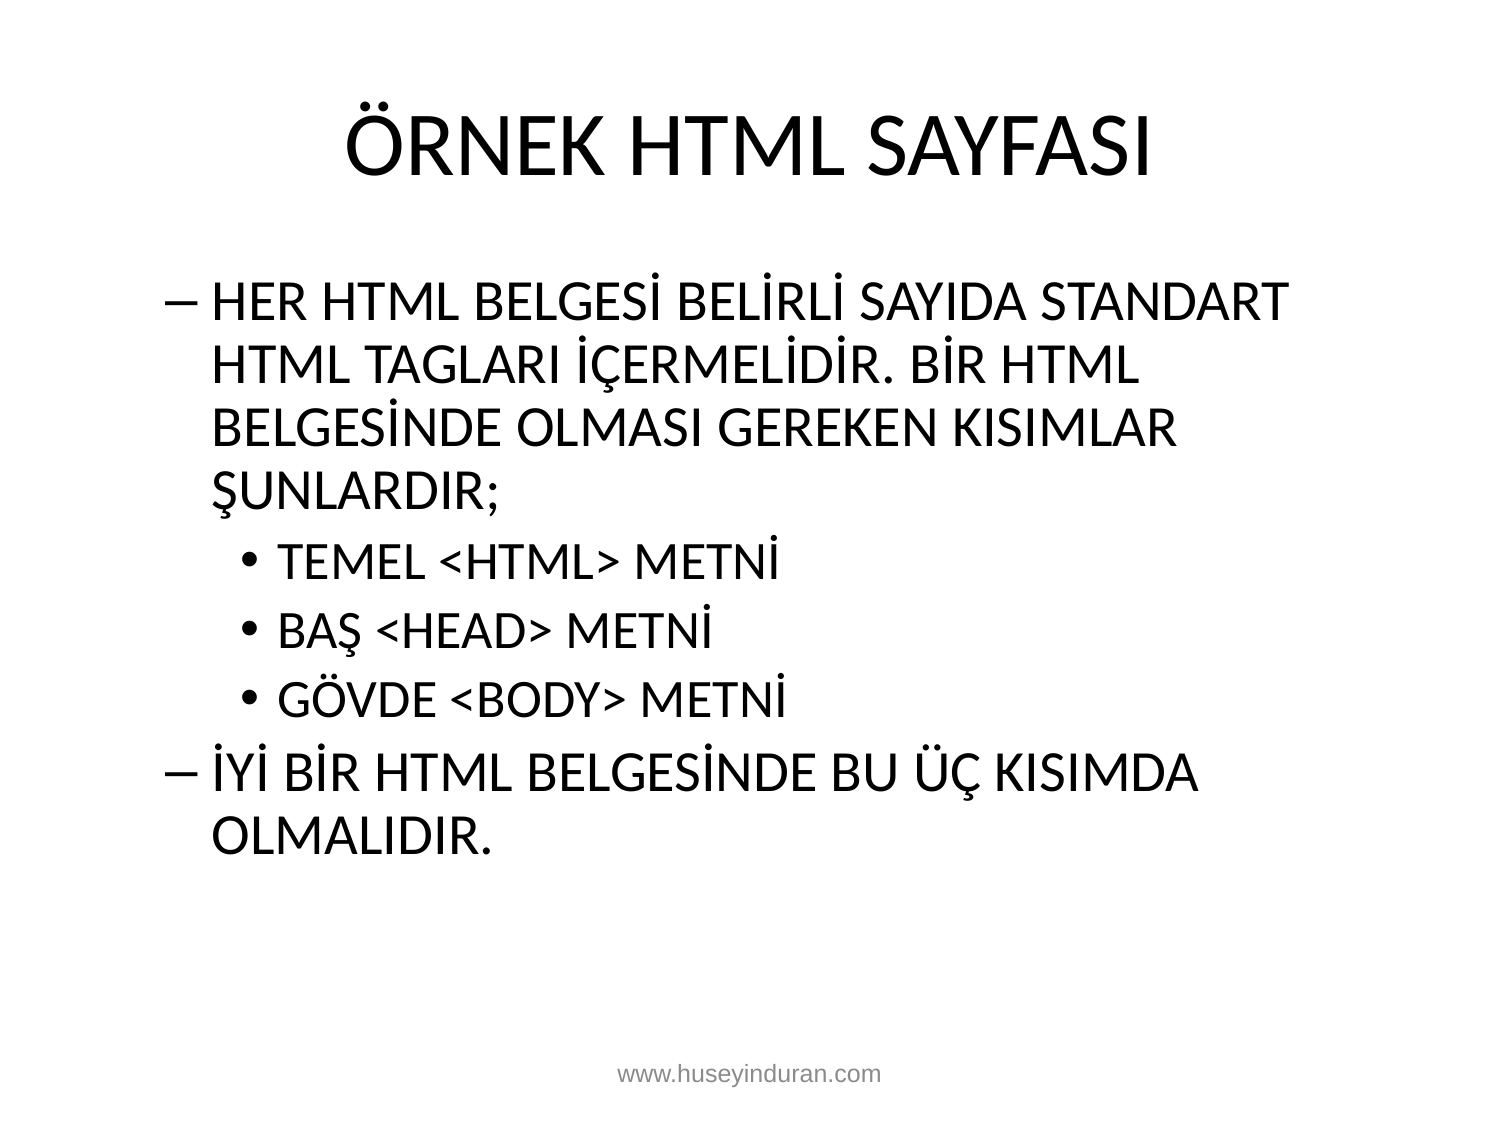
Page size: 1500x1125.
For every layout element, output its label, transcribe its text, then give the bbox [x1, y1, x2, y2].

title ÖRNEK HTML SAYFASI [75, 45, 1425, 233]
list HER HTML BELGESİ BELİRLİ SAYIDA STANDART HTML TAGLARI İÇERMELİDİR. BİR HTML BELGESİNDE OLMASI GEREKEN KISIMLAR ŞUNLARDIR; TEMEL <HTML> METNİ BAŞ <HEAD> METNİ GÖVDE <BODY> METNİ İYİ BİR HTML BELGESİNDE BU ÜÇ KISIMDA OLMALIDIR. [75, 262, 1425, 1005]
footer www.huseyinduran.com [512, 1042, 988, 1103]
